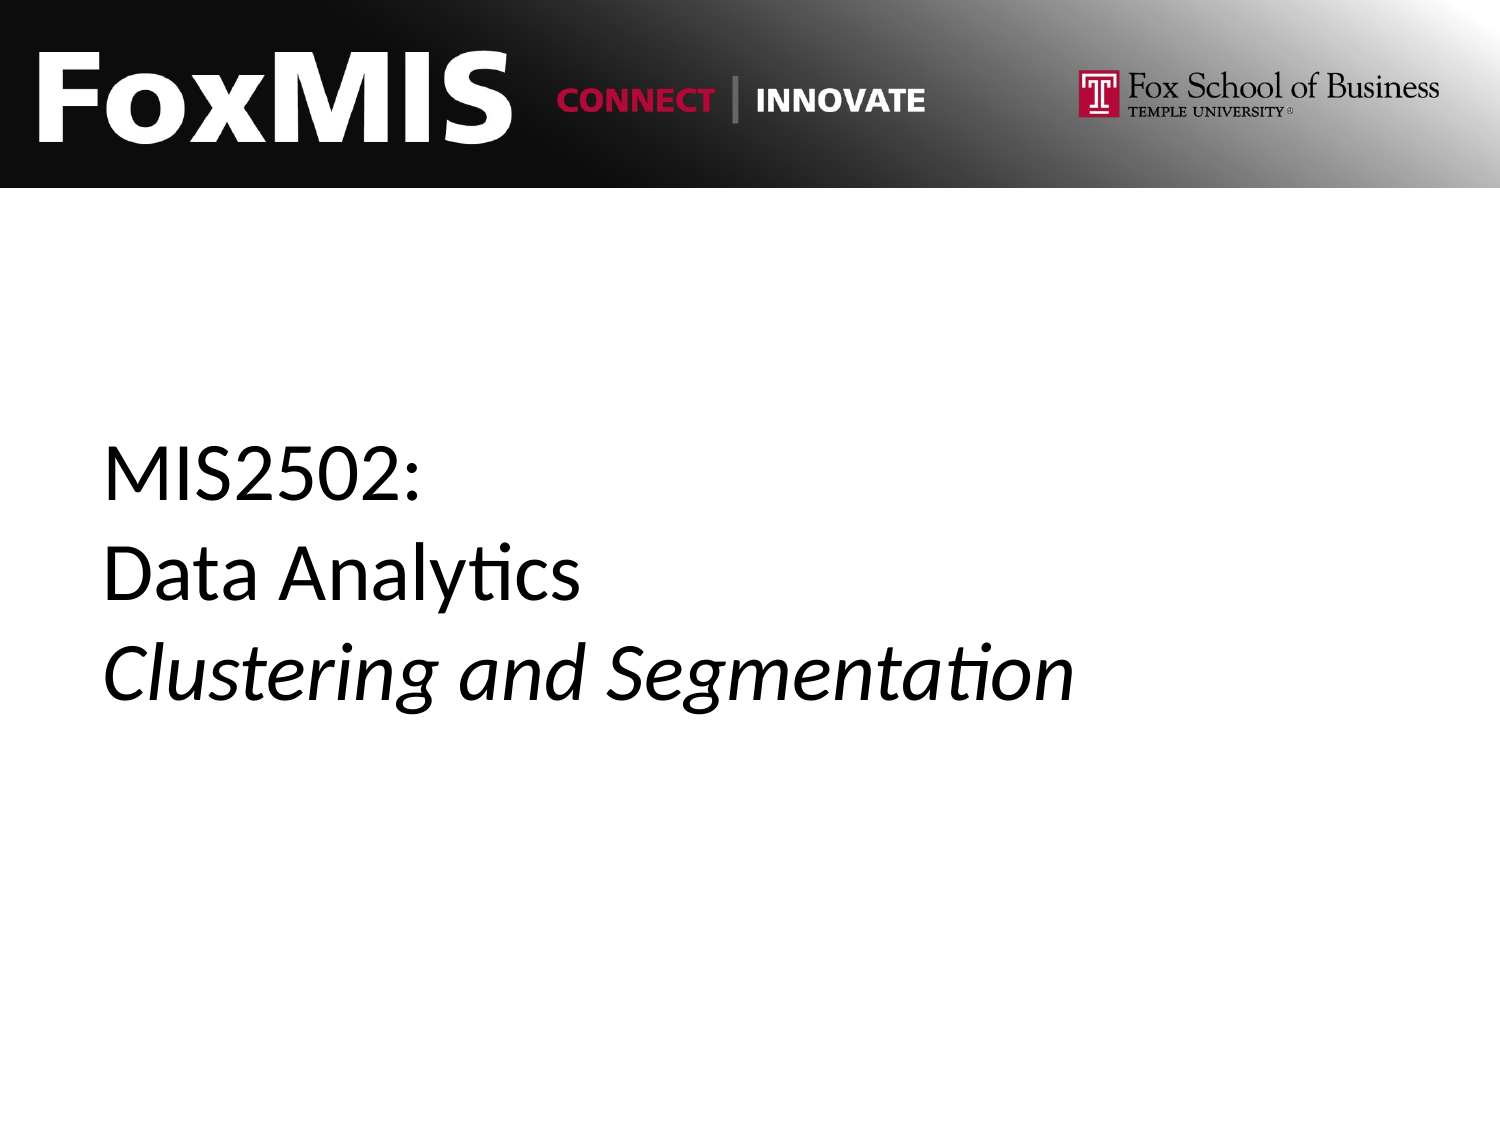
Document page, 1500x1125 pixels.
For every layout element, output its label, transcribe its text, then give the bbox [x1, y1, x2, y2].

picture [0, 0, 1500, 189]
title MIS2502: Data Analytics Clustering and Segmentation [87, 408, 1413, 725]
